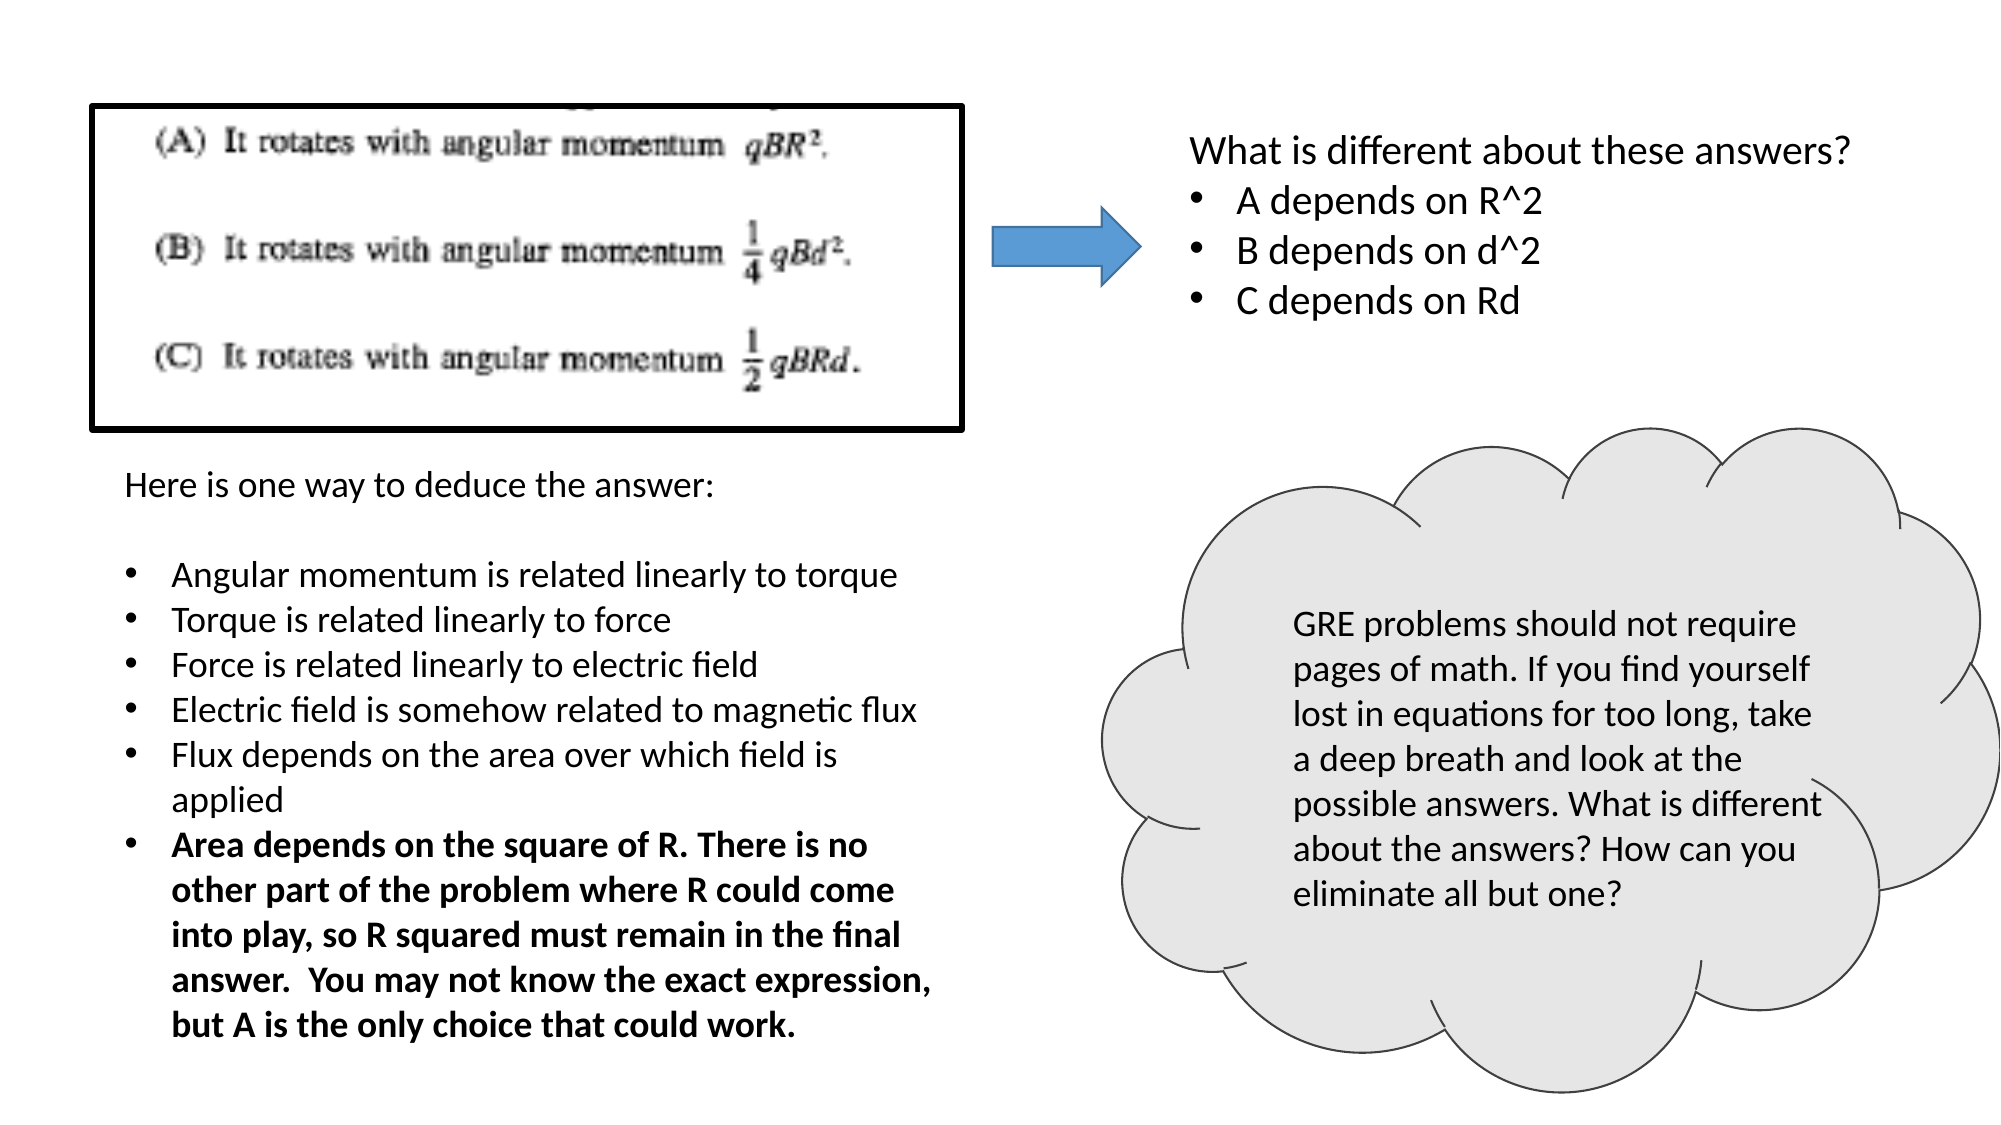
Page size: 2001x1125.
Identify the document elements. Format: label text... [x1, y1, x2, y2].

text_box Here is one way to deduce the answer: Angular momentum is related linearly to torque Torque is related linearly to force Force is related linearly to electric field Electric field is somehow related to magnetic flux Flux depends on the area over which field is applied Area depends on the square of R. There is no other part of the problem where R could come into play, so R squared must remain in the final answer. You may not know the exact expression, but A is the only choice that could work. [109, 427, 959, 1053]
text_box [1100, 427, 2000, 1094]
text_box GRE problems should not require pages of math. If you find yourself lost in equations for too long, take a deep breath and look at the possible answers. What is different about the answers? How can you eliminate all but one? [1278, 591, 1843, 922]
picture [94, 109, 959, 427]
text_box What is different about these answers? A depends on R^2 B depends on d^2 C depends on Rd [1174, 115, 1881, 375]
text_box [991, 205, 1143, 288]
